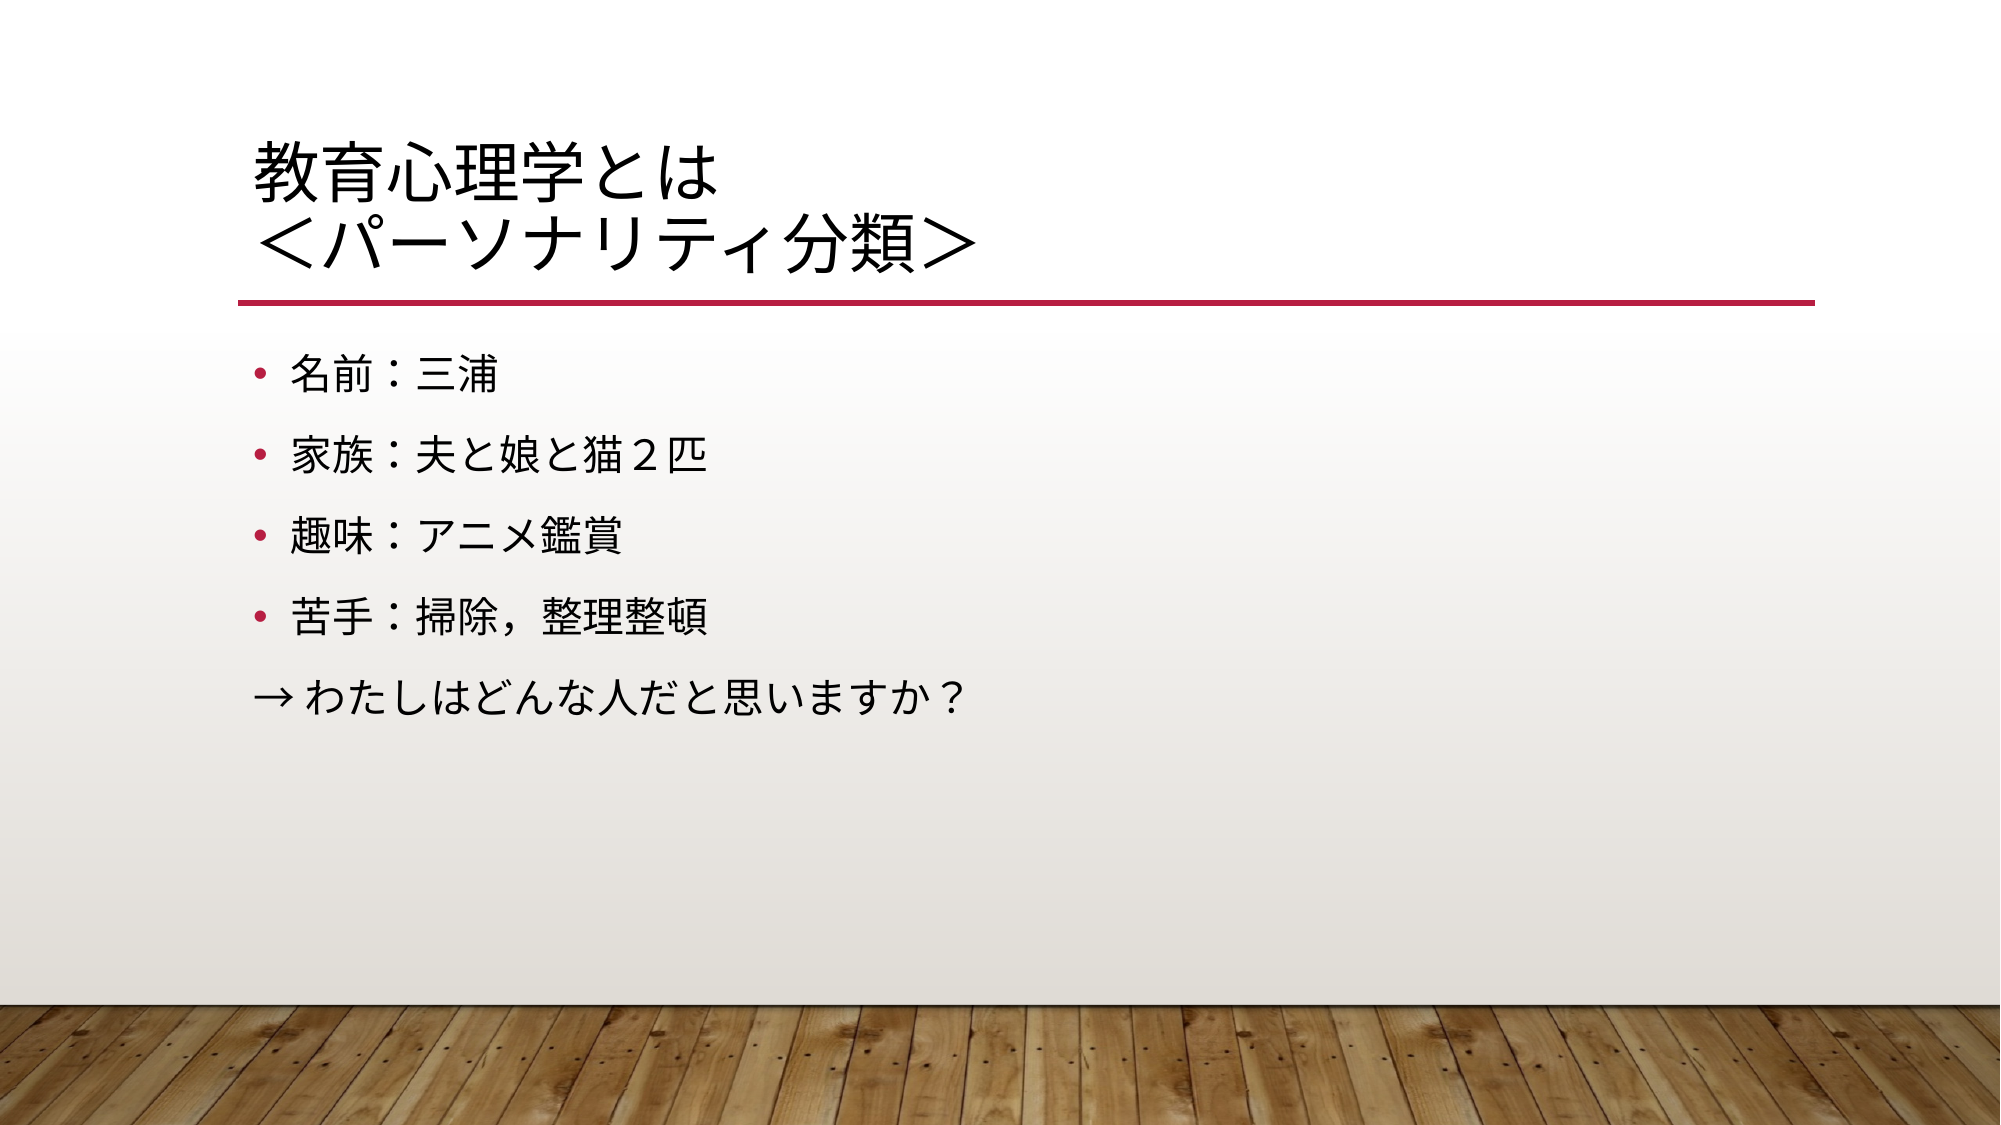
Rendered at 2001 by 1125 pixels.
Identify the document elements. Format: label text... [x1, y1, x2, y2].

list 名前：三浦 家族：夫と娘と猫２匹 趣味：アニメ鑑賞 苦手：掃除，整理整頓 →わたしはどんな人だと思いますか？ [238, 330, 1814, 897]
title 教育心理学とは ＜パーソナリティ分類＞ [238, 131, 1814, 305]
picture [0, 1005, 2000, 1125]
